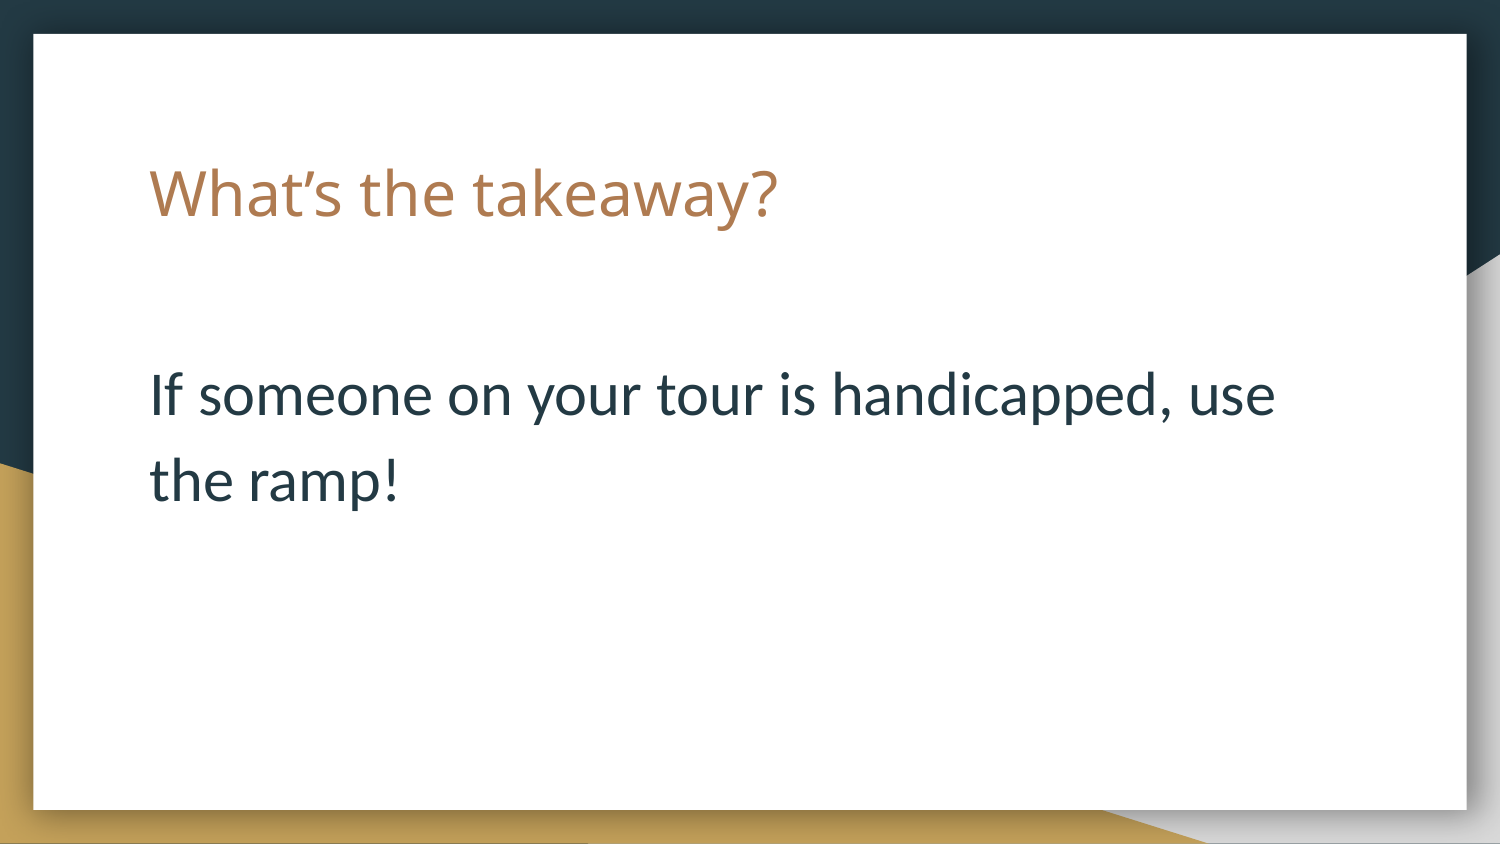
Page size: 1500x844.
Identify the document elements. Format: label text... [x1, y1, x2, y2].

title What’s the takeaway? [134, 138, 1366, 296]
list If someone on your tour is handicapped, use the ramp! [134, 326, 1366, 729]
